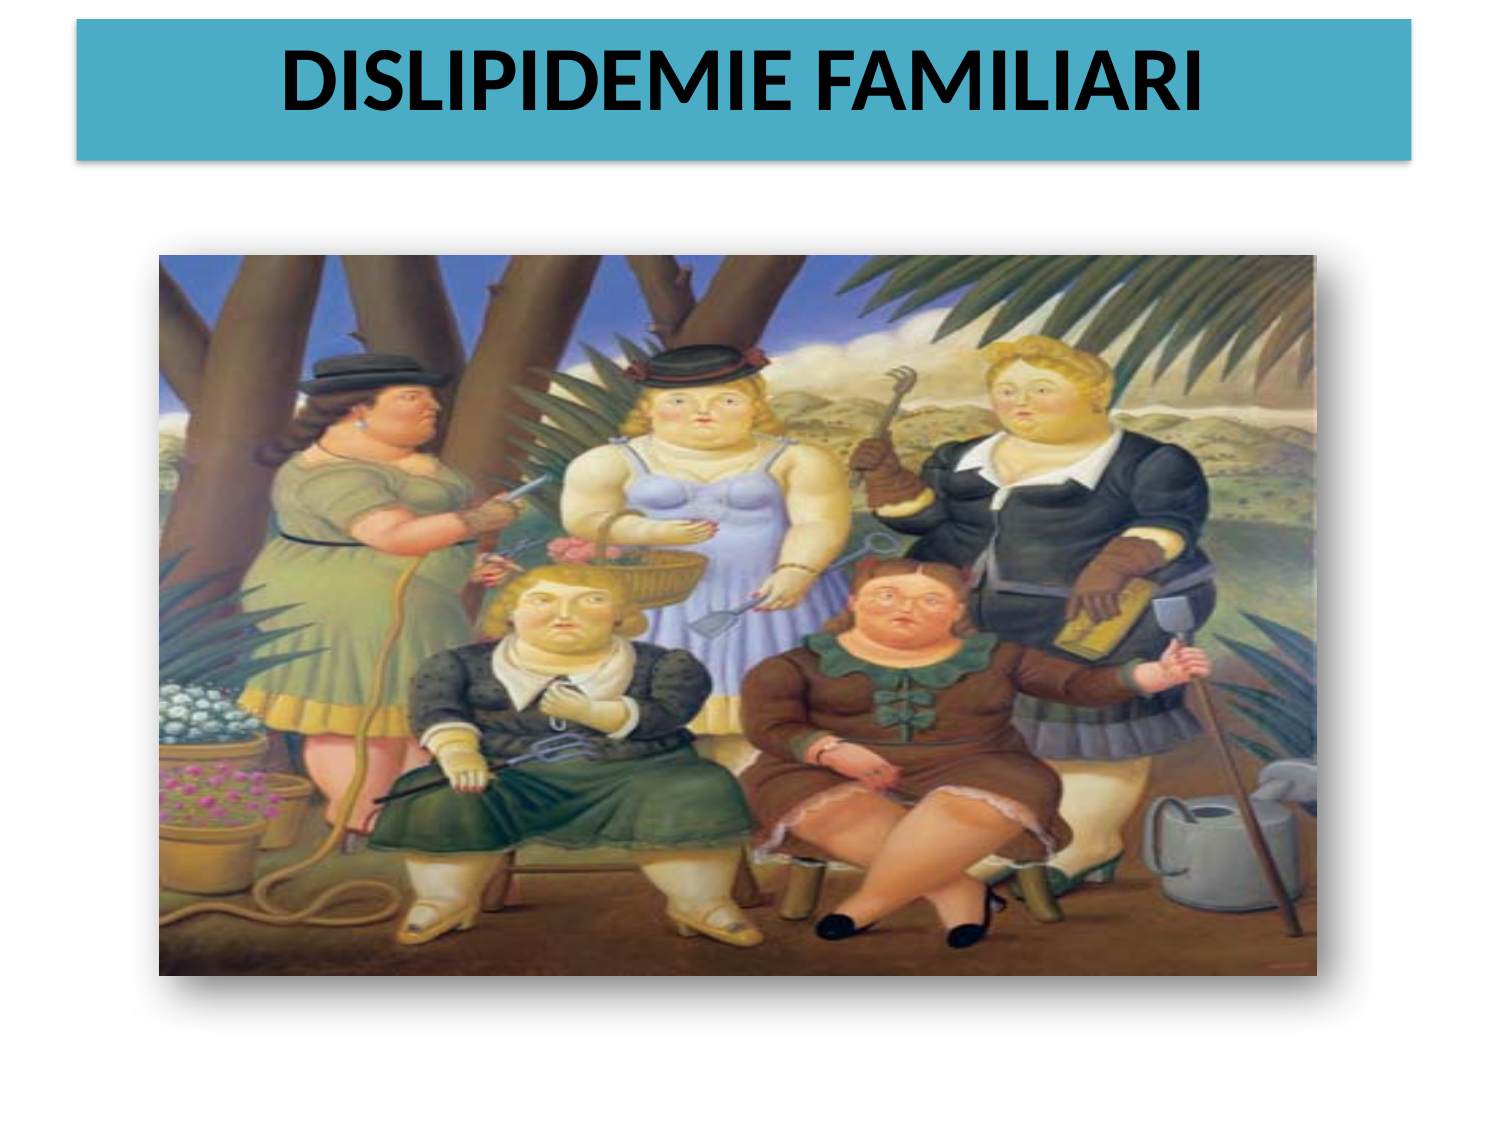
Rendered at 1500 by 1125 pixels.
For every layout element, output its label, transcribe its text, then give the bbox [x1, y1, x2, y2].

text_box DISLIPIDEMIE FAMILIARI [76, 19, 1412, 161]
picture [159, 255, 1318, 976]
